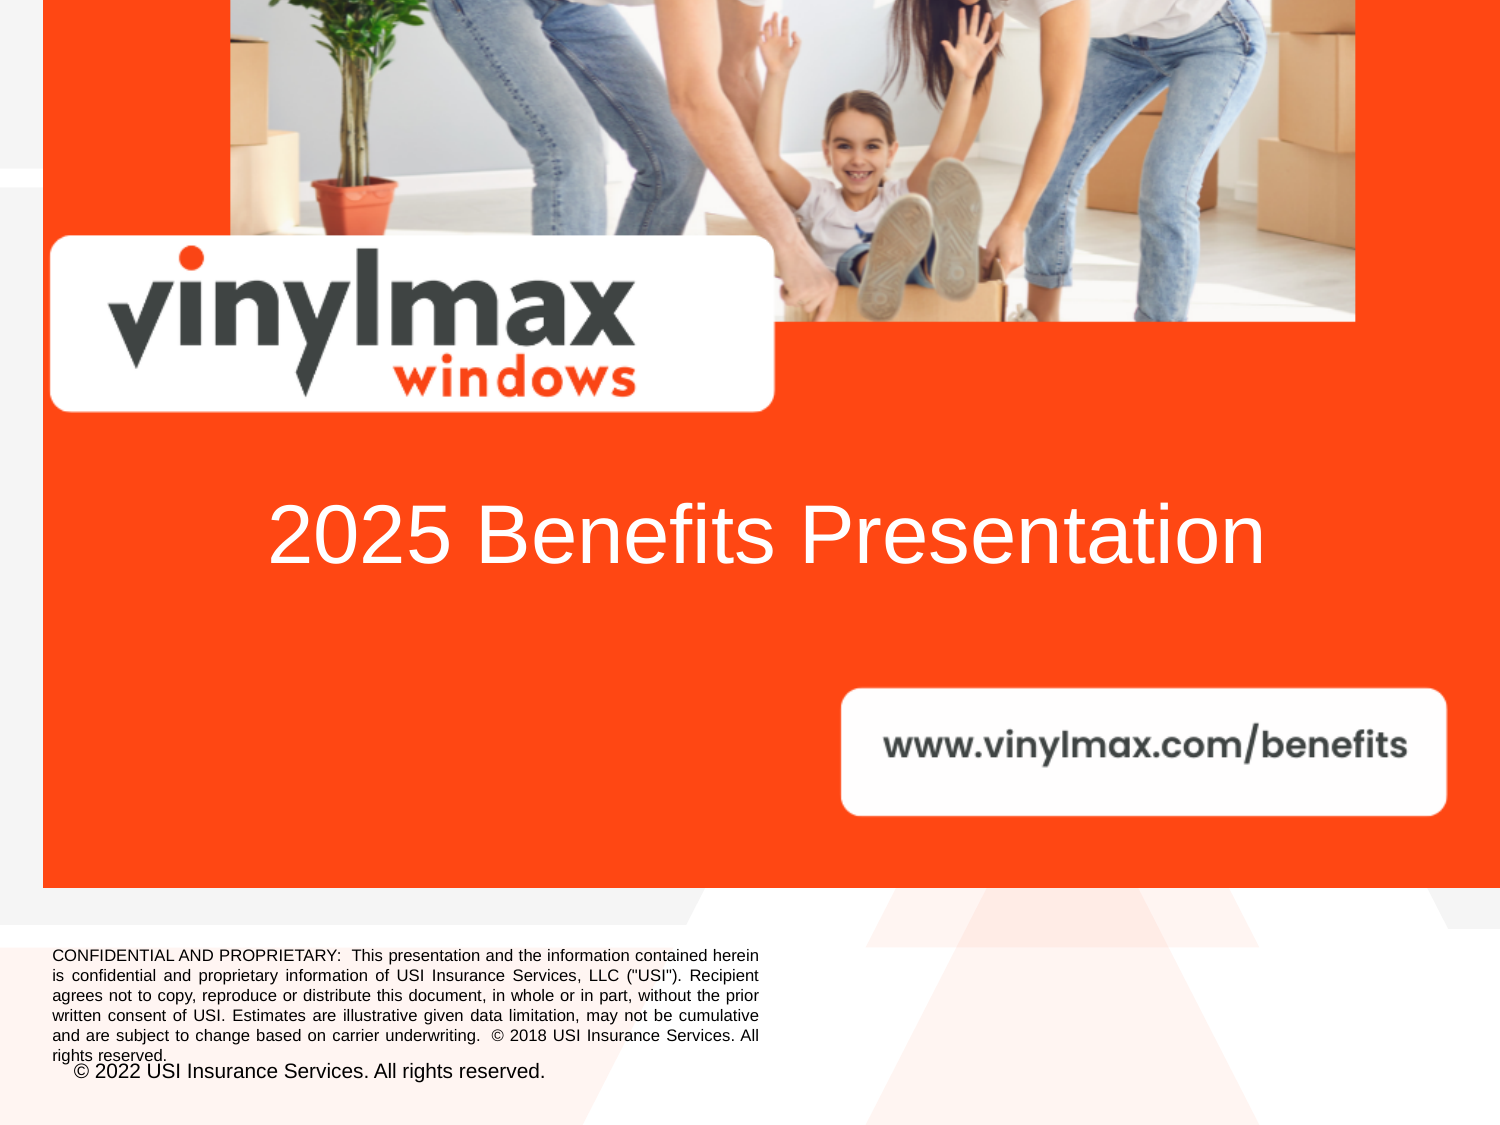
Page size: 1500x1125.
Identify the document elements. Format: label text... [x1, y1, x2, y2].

text_box CONFIDENTIAL AND PROPRIETARY: This presentation and the information contained herein is confidential and proprietary information of USI Insurance Services, LLC ("USI"). Recipient agrees not to copy, reproduce or distribute this document, in whole or in part, without the prior written consent of USI. Estimates are illustrative given data limitation, may not be cumulative and are subject to change based on carrier underwriting. © 2018 USI Insurance Services. All rights reserved. [37, 937, 775, 1030]
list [42, 0, 1500, 888]
picture [187, 444, 1376, 565]
